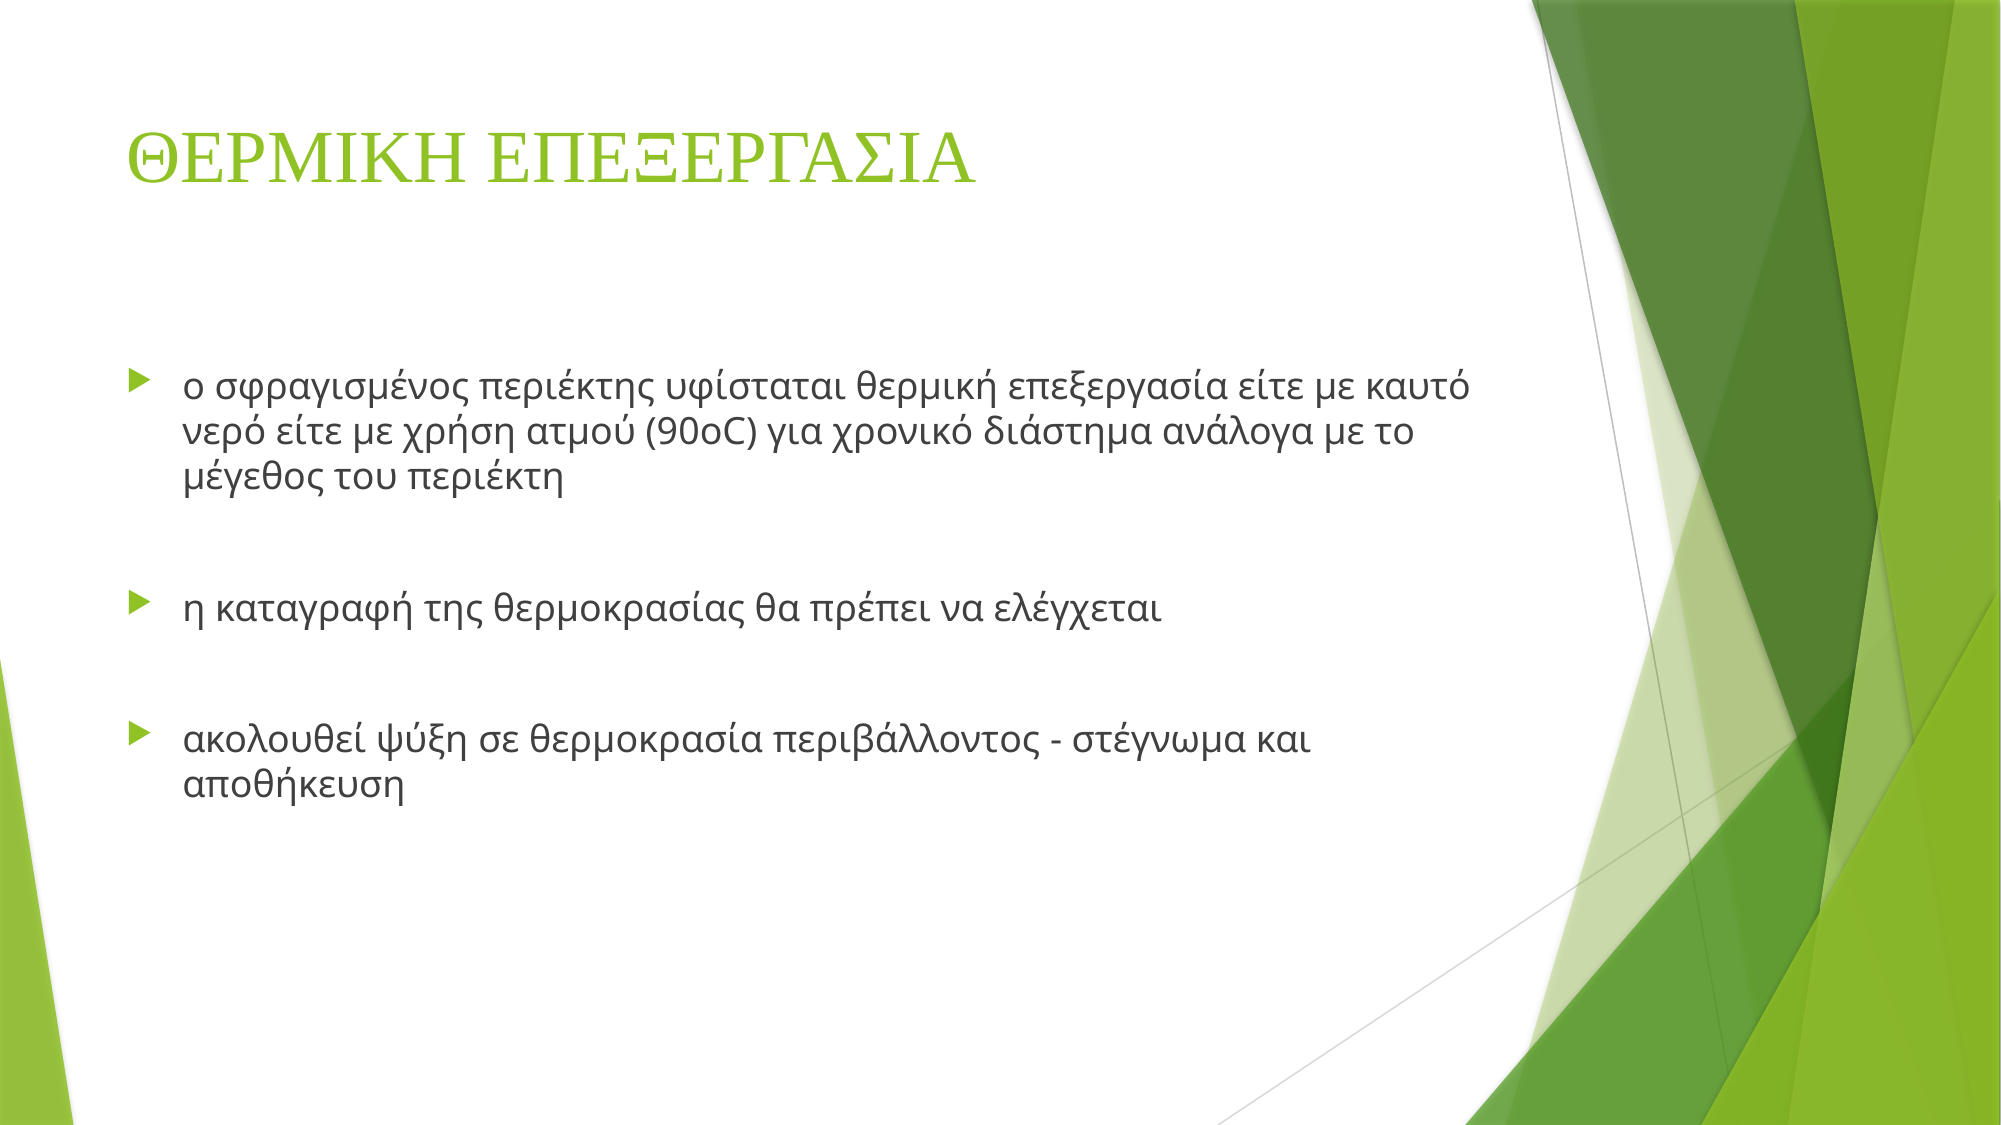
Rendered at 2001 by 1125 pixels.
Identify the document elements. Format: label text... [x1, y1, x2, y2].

title ΘΕΡΜΙΚΗ ΕΠΕΞΕΡΓΑΣΙΑ [111, 99, 1522, 317]
list ο σφραγισμένος περιέκτης υφίσταται θερμική επεξεργασία είτε με καυτό νερό είτε με χρήση ατμού (90oC) για χρονικό διάστημα ανάλογα με το μέγεθος του περιέκτη η καταγραφή της θερμοκρασίας θα πρέπει να ελέγχεται ακολουθεί ψύξη σε θερμοκρασία περιβάλλοντος - στέγνωμα και αποθήκευση [111, 354, 1522, 992]
